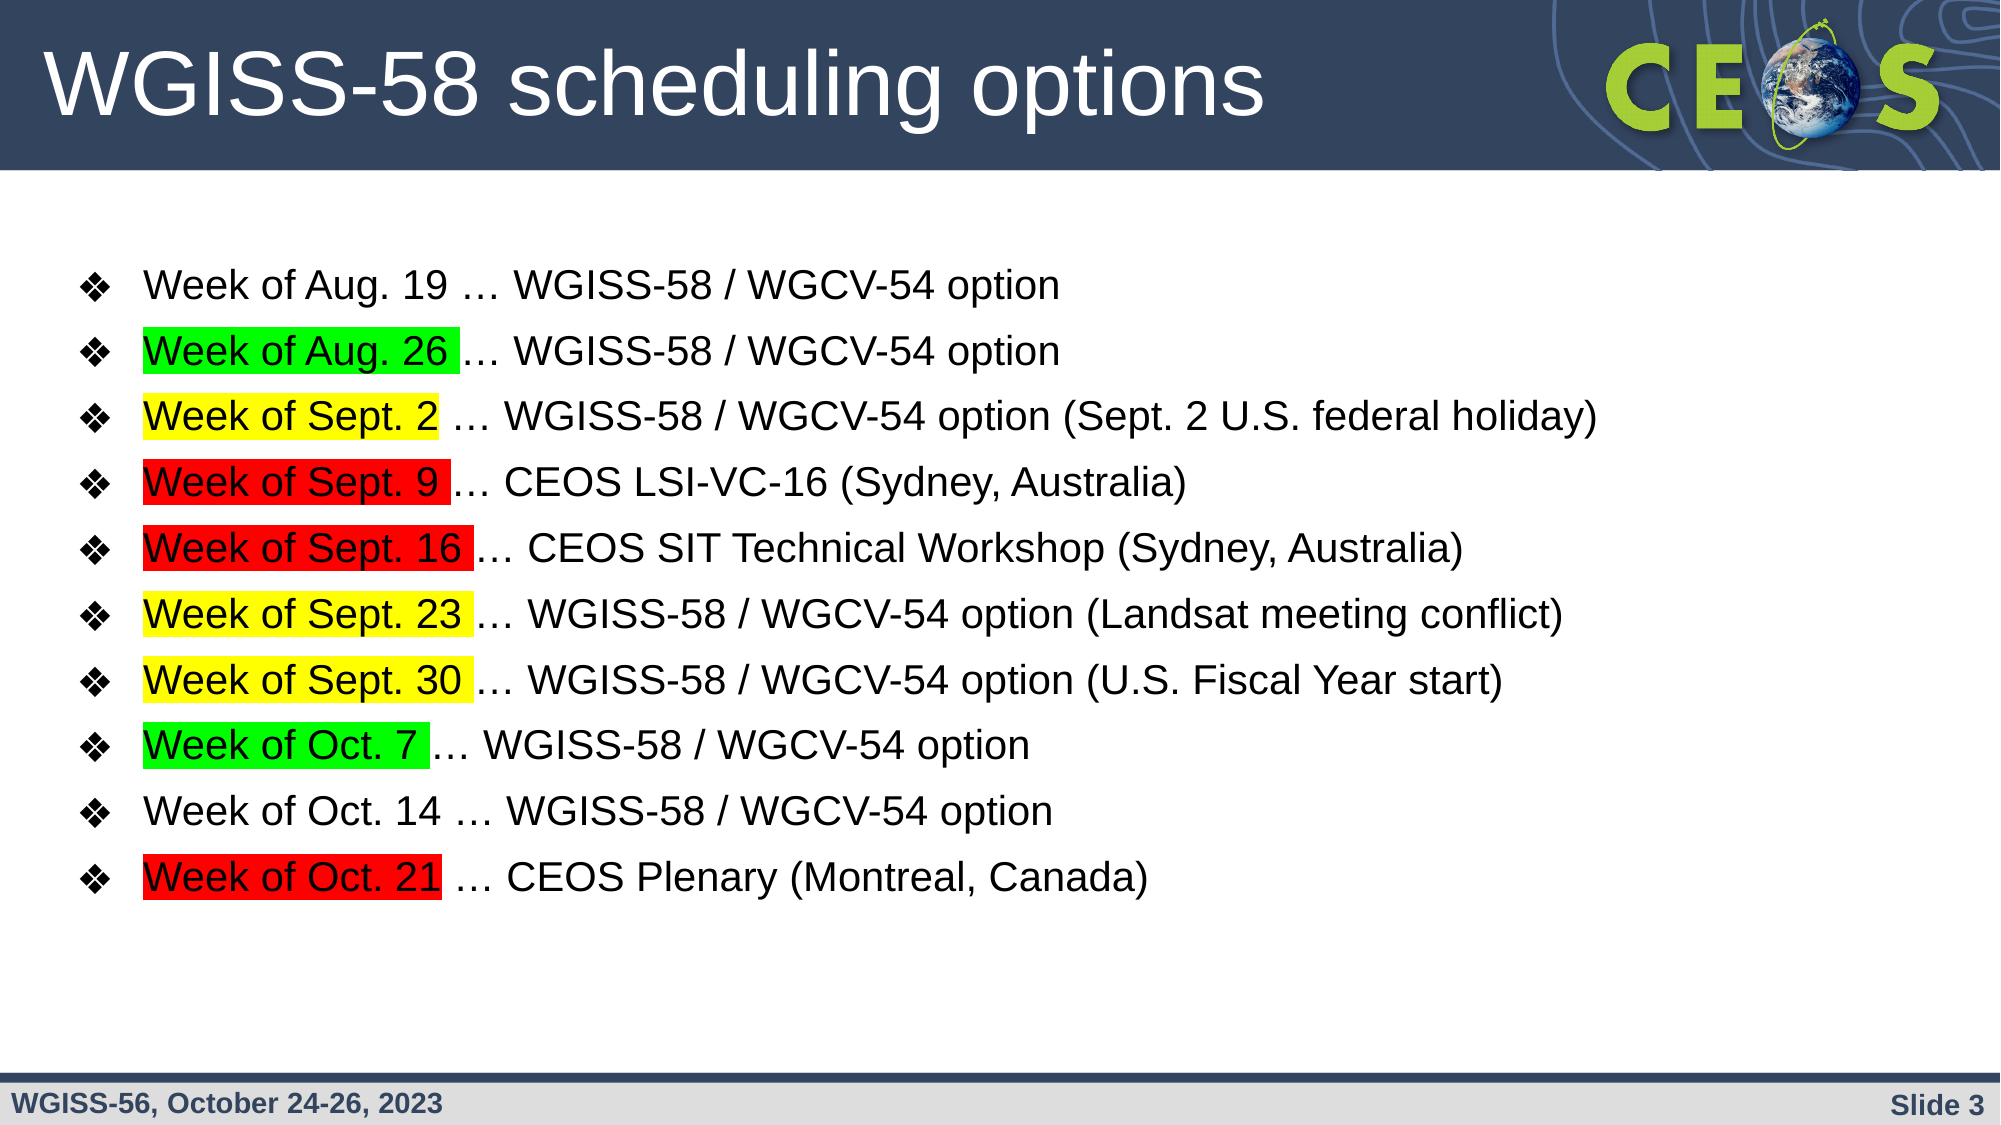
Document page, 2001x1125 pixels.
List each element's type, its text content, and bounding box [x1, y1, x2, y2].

title WGISS-58 scheduling options [28, 28, 1569, 157]
picture [1552, 0, 2000, 171]
list Week of Aug. 19 … WGISS-58 / WGCV-54 option Week of Aug. 26 … WGISS-58 / WGCV-54 option Week of Sept. 2 … WGISS-58 / WGCV-54 option (Sept. 2 U.S. federal holiday) Week of Sept. 9 … CEOS LSI-VC-16 (Sydney, Australia) Week of Sept. 16 … CEOS SIT Technical Workshop (Sydney, Australia) Week of Sept. 23 … WGISS-58 / WGCV-54 option (Landsat meeting conflict) Week of Sept. 30 … WGISS-58 / WGCV-54 option (U.S. Fiscal Year start) Week of Oct. 7 … WGISS-58 / WGCV-54 option Week of Oct. 14 … WGISS-58 / WGCV-54 option Week of Oct. 21 … CEOS Plenary (Montreal, Canada) [53, 255, 1939, 1021]
